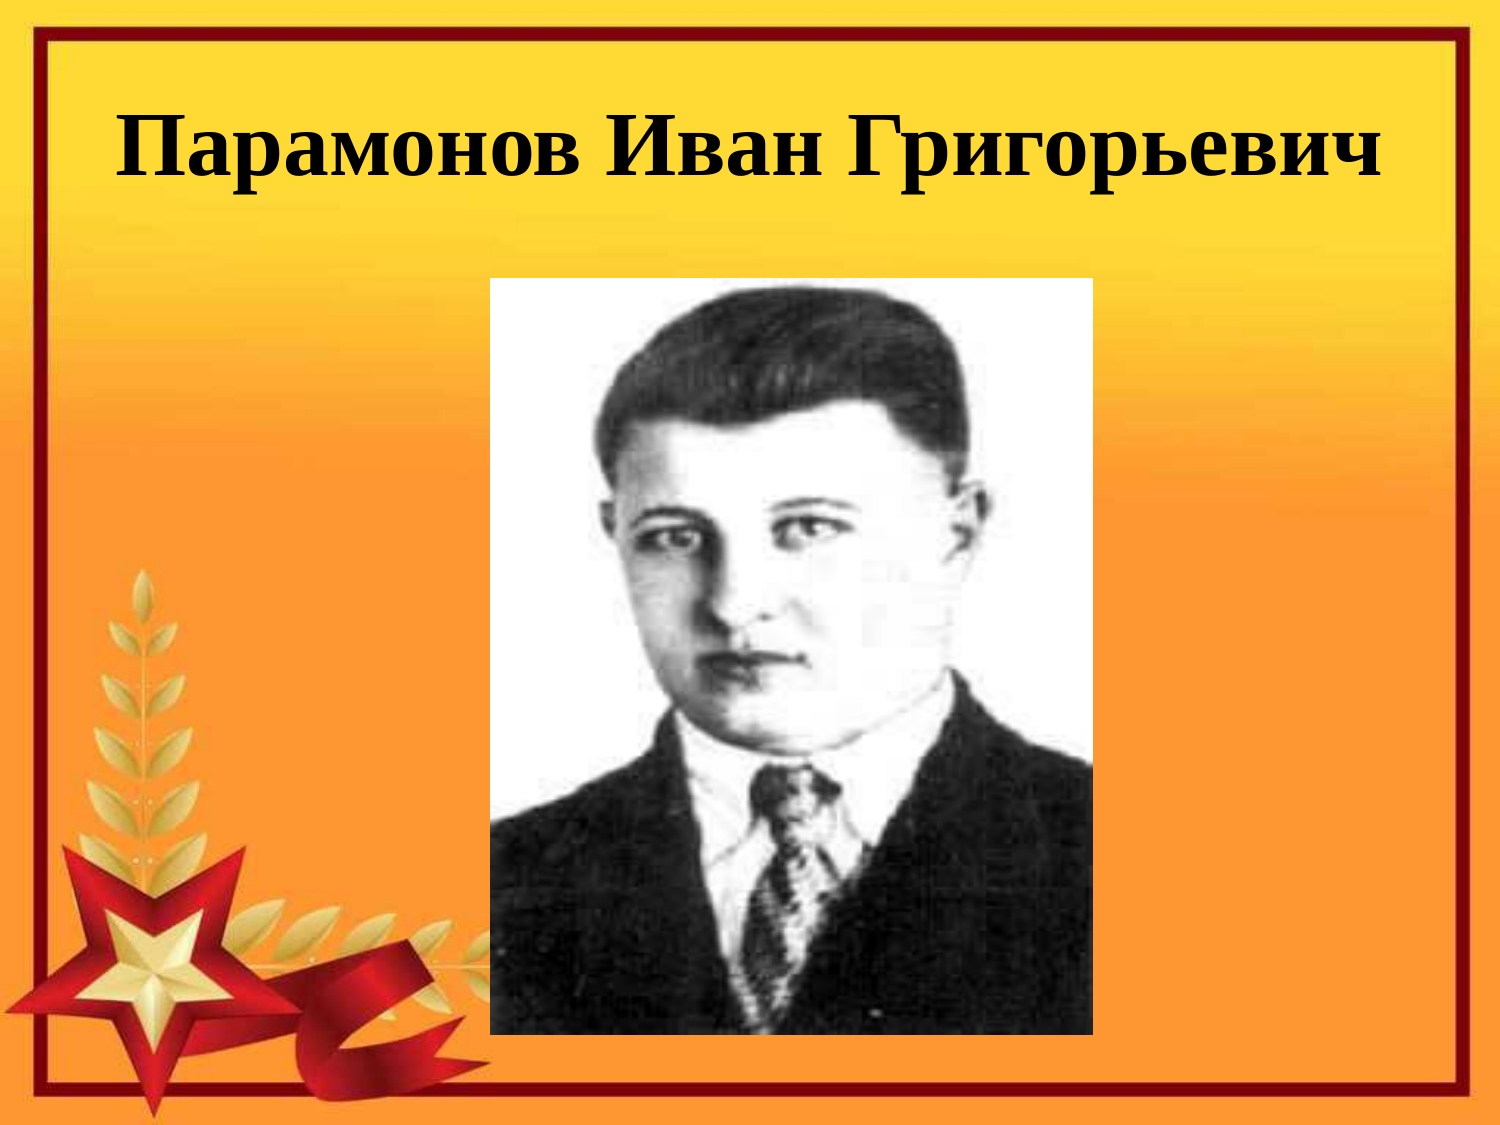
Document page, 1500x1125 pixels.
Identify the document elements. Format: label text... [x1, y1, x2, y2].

title Парамонов Иван Григорьевич [75, 45, 1425, 233]
picture [0, 0, 1500, 1125]
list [489, 278, 1093, 1036]
